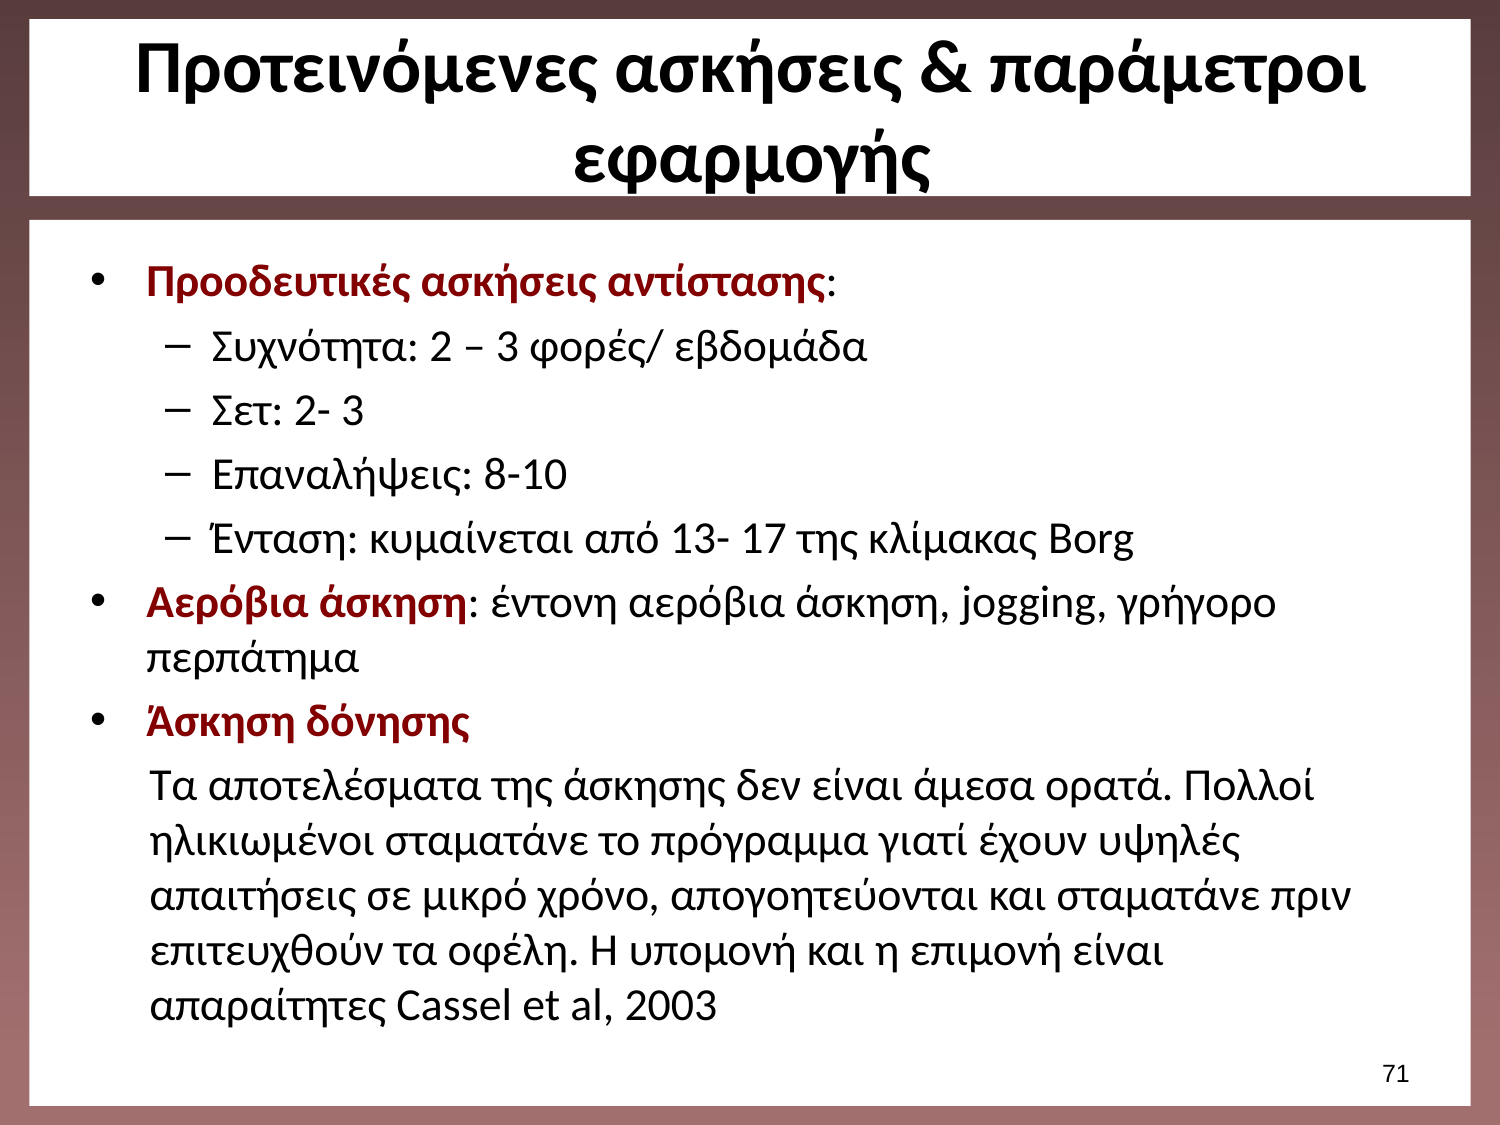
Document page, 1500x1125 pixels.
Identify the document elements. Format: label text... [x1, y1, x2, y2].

slide_number 70 [1074, 1042, 1425, 1103]
title Προτεινόμενες ασκήσεις & παράμετροι εφαρμογής [76, 19, 1427, 197]
list Προοδευτικές ασκήσεις αντίστασης: Συχνότητα: 2 – 3 φορές/ εβδομάδα Σετ: 2- 3 Επαναλήψεις: 8-10 Ένταση: κυμαίνεται από 13- 17 της κλίμακας Borg Αερόβια άσκηση: έντονη αερόβια άσκηση, jogging, γρήγορο περπάτημα Άσκηση δόνησης Τα αποτελέσματα της άσκησης δεν είναι άμεσα ορατά. Πολλοί ηλικιωμένοι σταματάνε το πρόγραμμα γιατί έχουν υψηλές απαιτήσεις σε μικρό χρόνο, απογοητεύονται και σταματάνε πριν επιτευχθούν τα οφέλη. Η υπομονή και η επιμονή είναι απαραίτητες Cassel et al, 2003 [75, 243, 1425, 1118]
